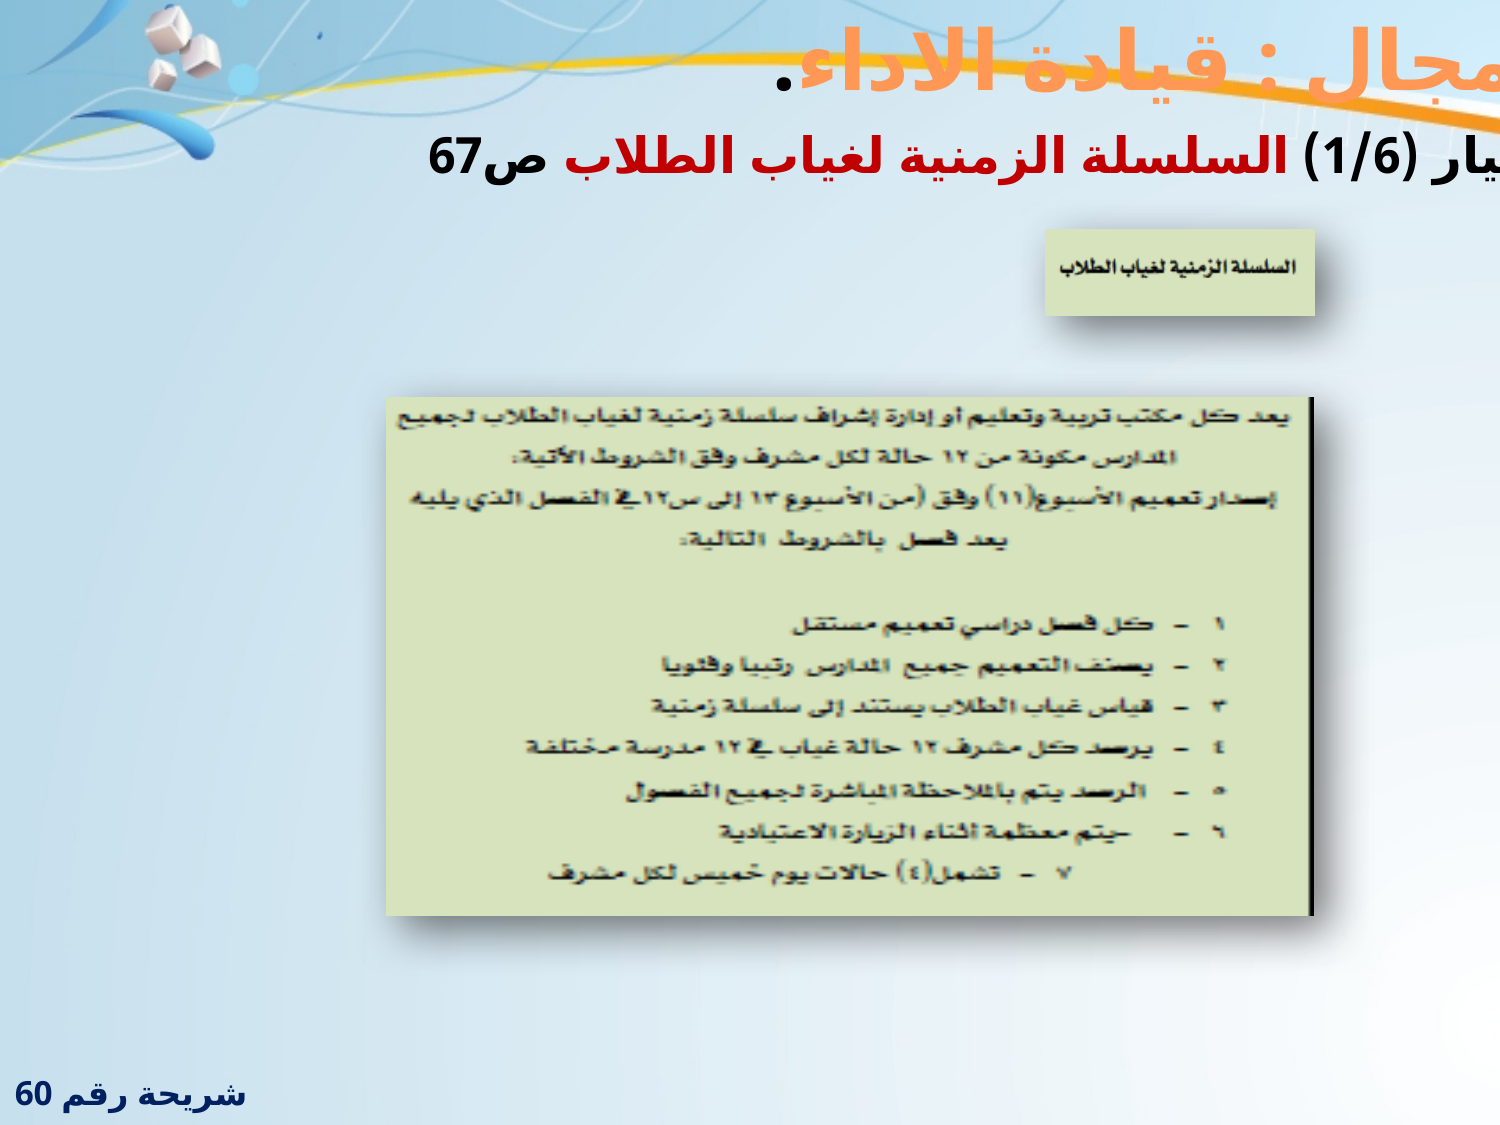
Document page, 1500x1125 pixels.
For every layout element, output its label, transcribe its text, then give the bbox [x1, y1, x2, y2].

slide_number شريحة رقم 60 [0, 1065, 350, 1125]
text_box المعيار (1/6) السلسلة الزمنية لغياب الطلاب ص67 [413, 116, 1500, 191]
text_box المجال : قيادة الاداء. [735, 0, 1500, 115]
picture [0, 0, 1500, 1125]
